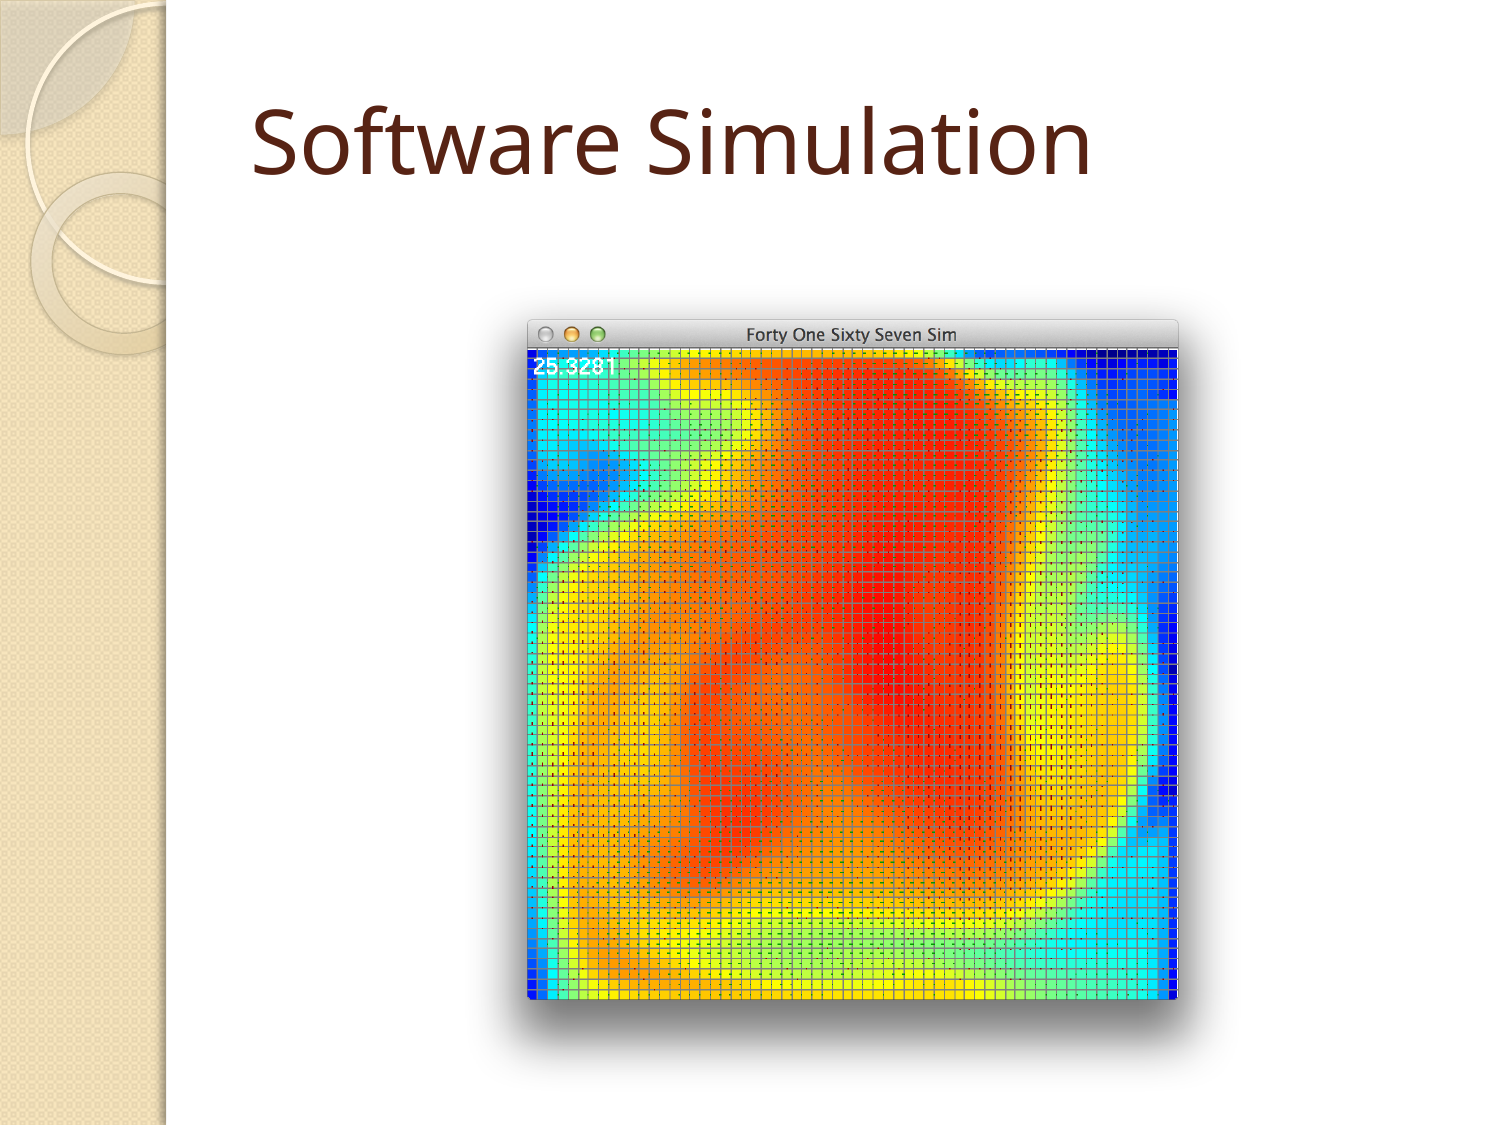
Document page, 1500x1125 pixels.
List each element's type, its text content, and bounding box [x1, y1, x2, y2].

title Software Simulation [235, 45, 1466, 233]
picture [452, 274, 1252, 1102]
